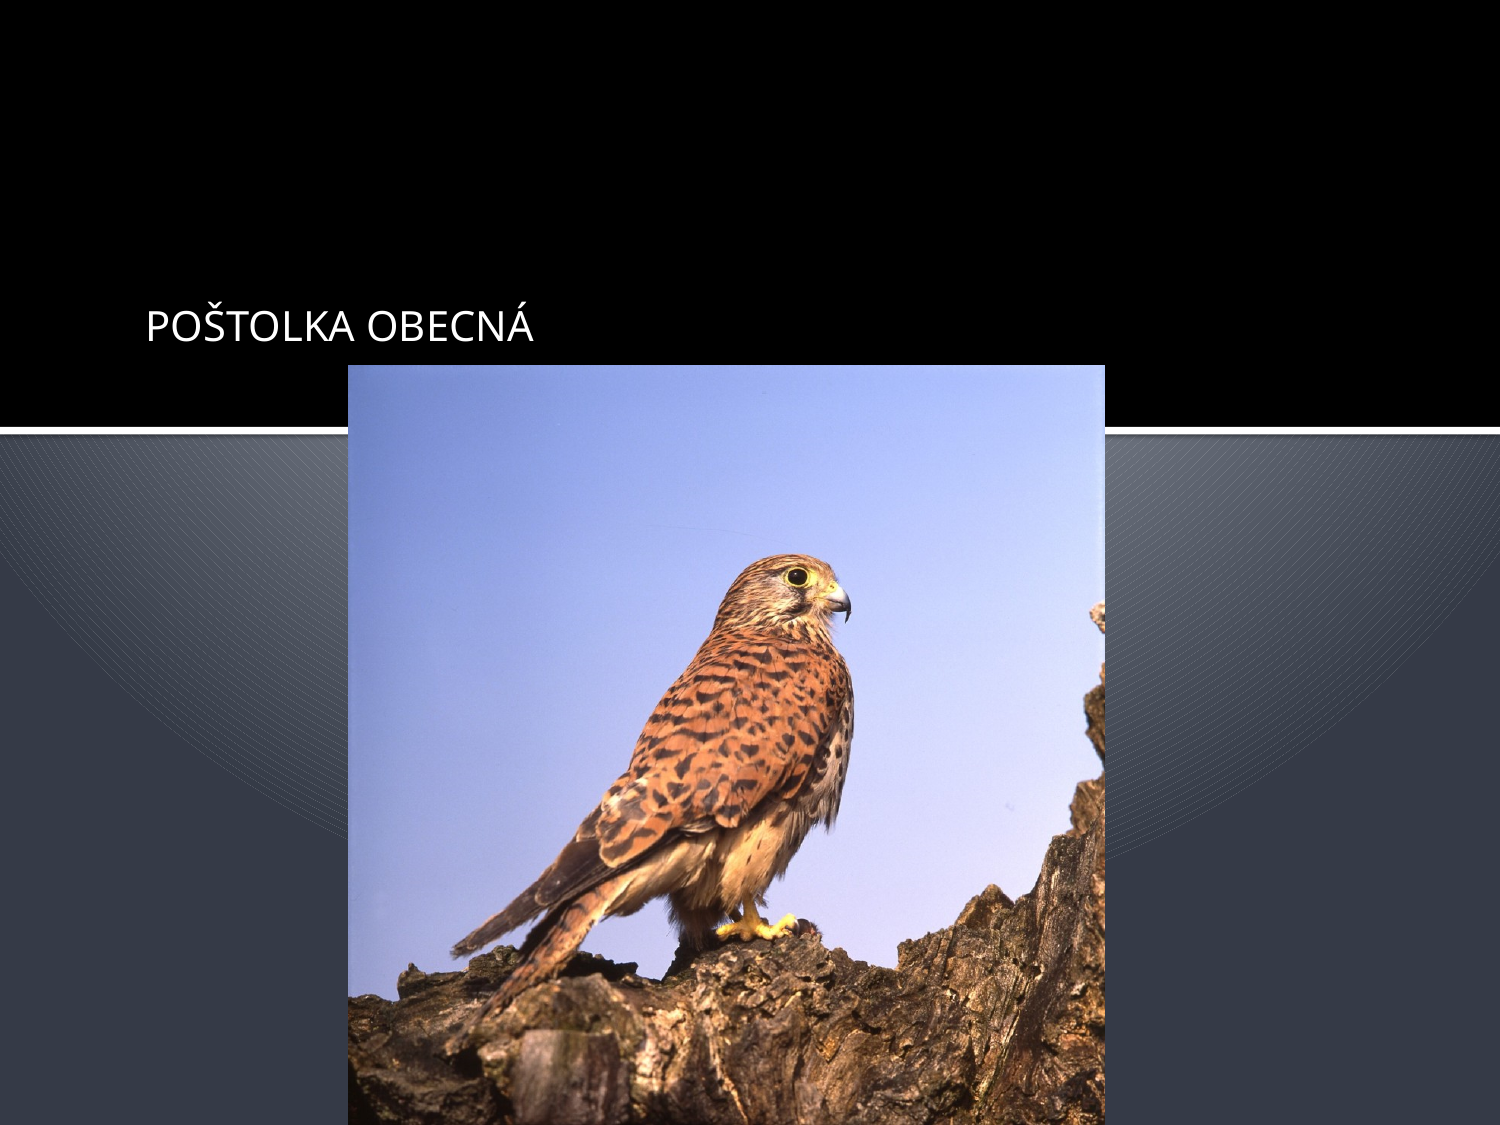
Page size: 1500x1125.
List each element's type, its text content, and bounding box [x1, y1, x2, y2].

list POŠTOLKA OBECNÁ [121, 299, 1438, 413]
picture [348, 365, 1105, 1125]
